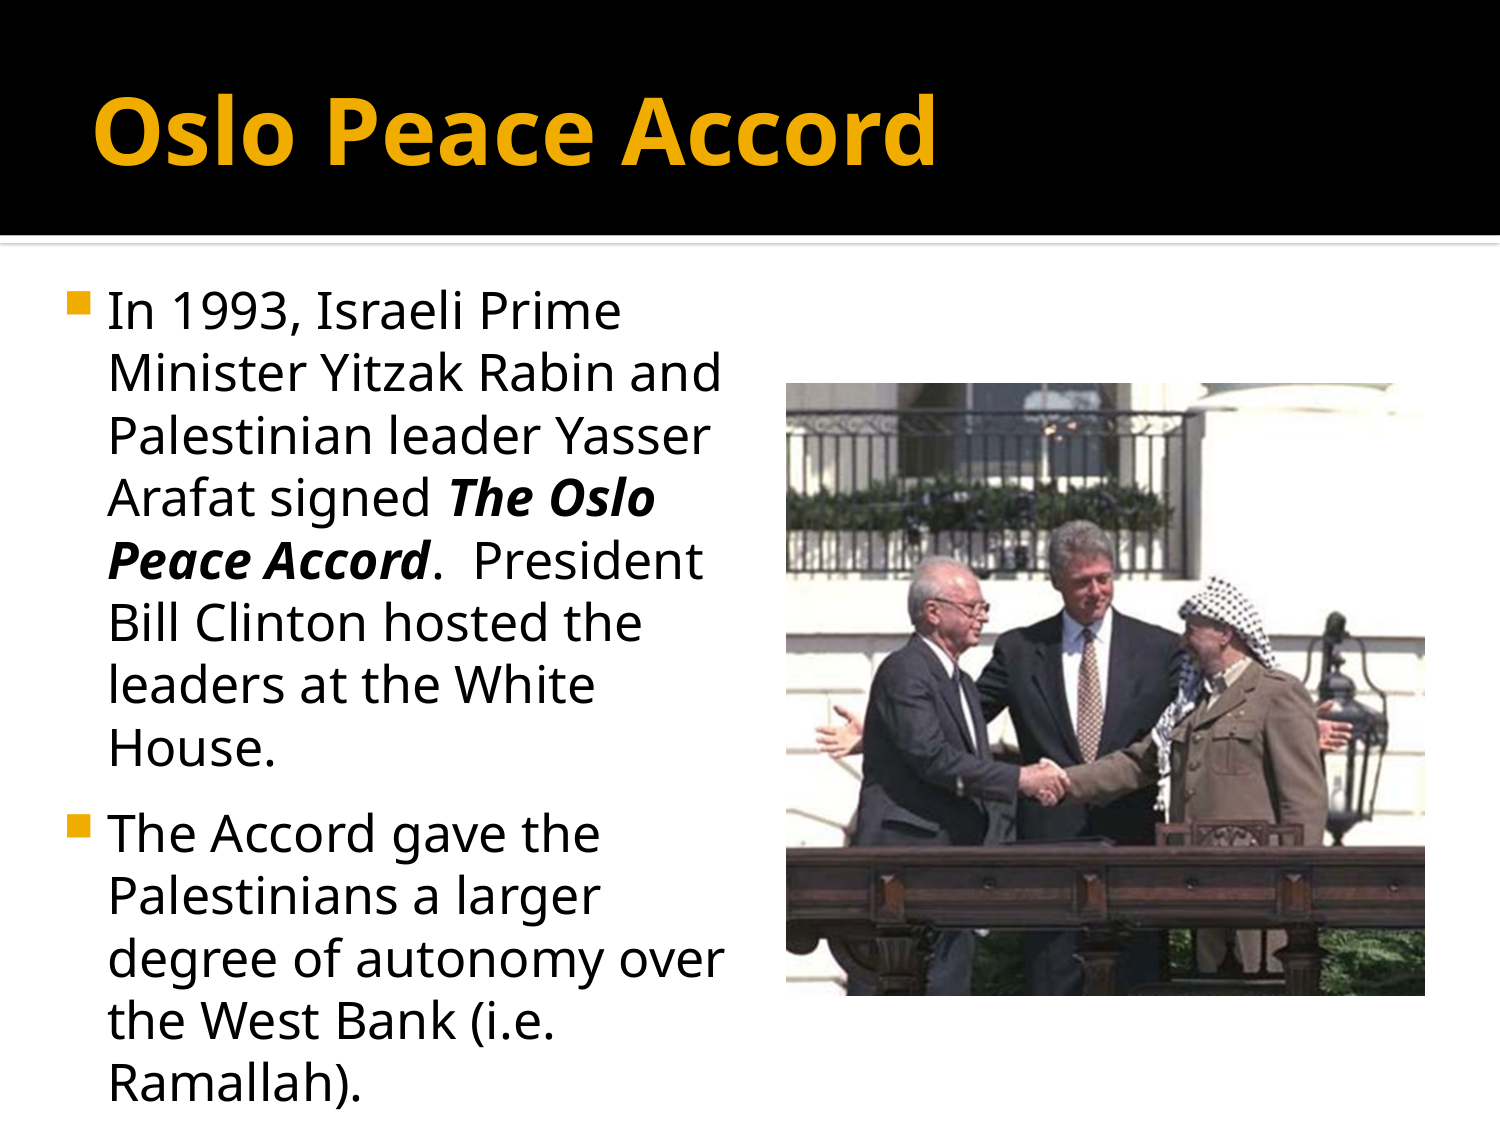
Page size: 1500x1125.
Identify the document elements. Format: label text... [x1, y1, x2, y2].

title Oslo Peace Accord [75, 25, 1425, 231]
list In 1993, Israeli Prime Minister Yitzak Rabin and Palestinian leader Yasser Arafat signed The Oslo Peace Accord. President Bill Clinton hosted the leaders at the White House. The Accord gave the Palestinians a larger degree of autonomy over the West Bank (i.e. Ramallah). [37, 262, 787, 1125]
picture [786, 383, 1425, 996]
